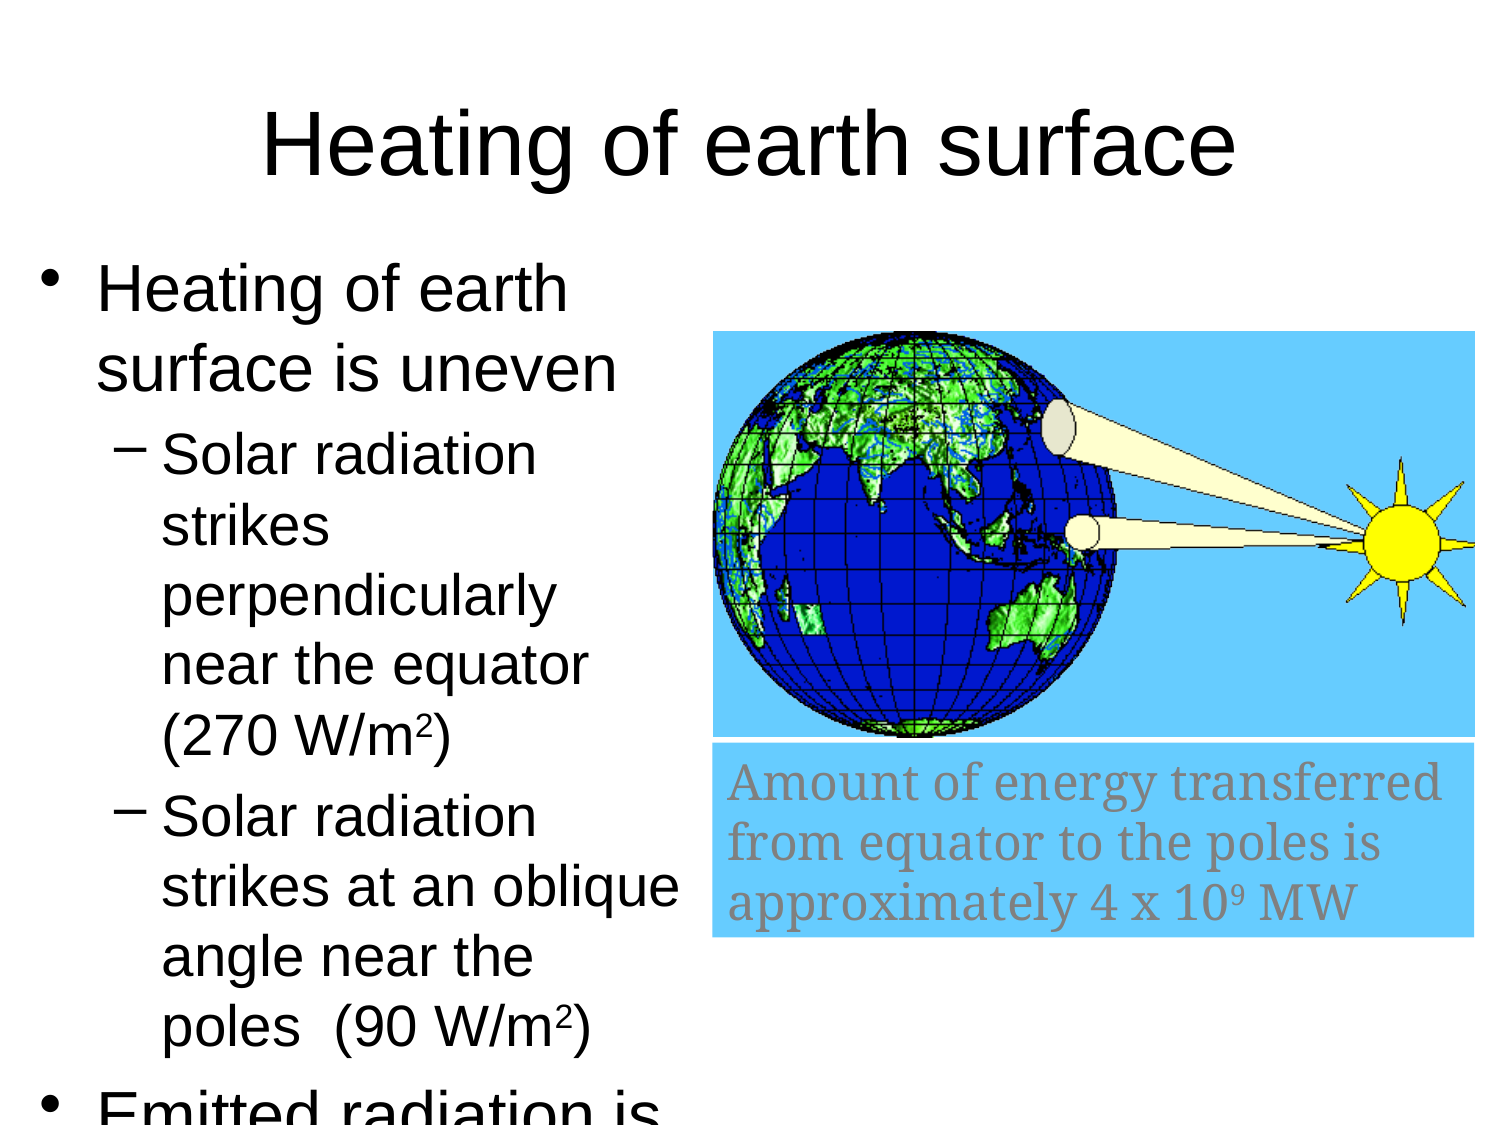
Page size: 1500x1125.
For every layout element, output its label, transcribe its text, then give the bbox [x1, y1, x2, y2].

picture [712, 330, 1476, 738]
title Heating of earth surface [75, 45, 1425, 233]
list Heating of earth surface is uneven Solar radiation strikes perpendicularly near the equator (270 W/m2) Solar radiation strikes at an oblique angle near the poles (90 W/m2) Emitted radiation is more uniform than incoming radiation [24, 237, 700, 1038]
text_box Amount of energy transferred from equator to the poles is approximately 4 x 109 MW [712, 745, 1475, 938]
